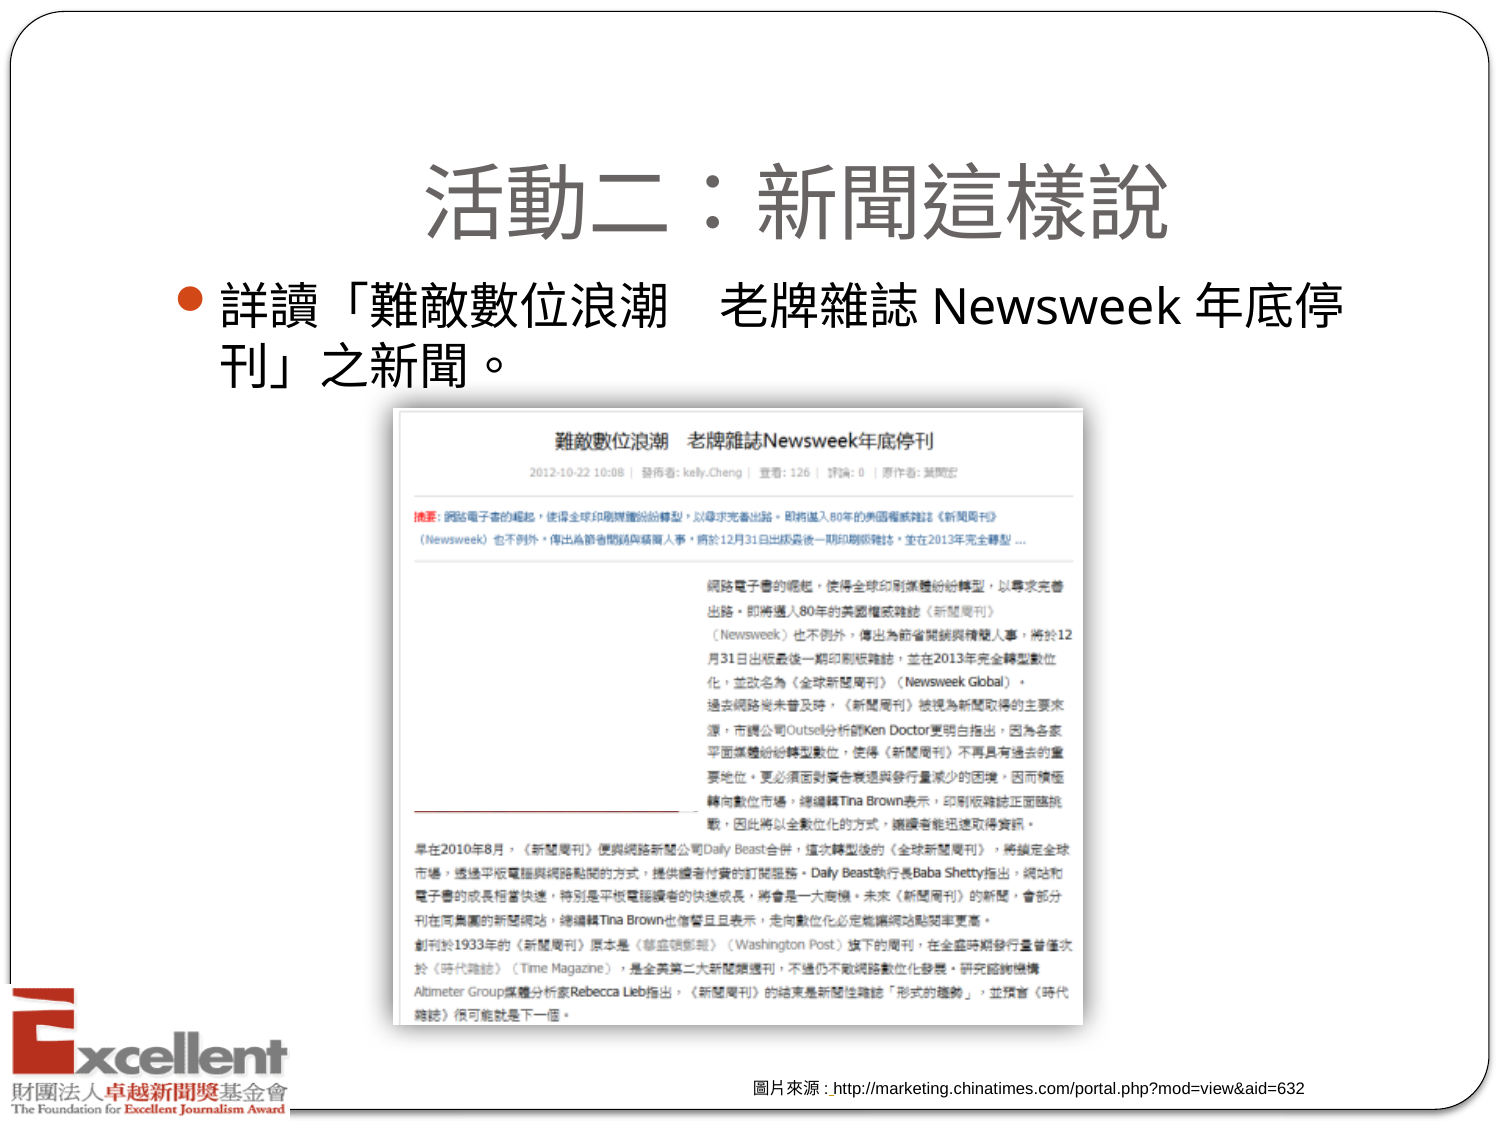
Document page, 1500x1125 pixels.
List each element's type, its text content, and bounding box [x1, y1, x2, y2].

picture [393, 408, 1084, 1025]
picture [0, 984, 290, 1125]
text_box [25, 0, 76, 27]
list 詳讀「難敵數位浪潮 老牌雜誌Newsweek年底停刊」之新聞。 [159, 266, 1400, 516]
title 活動二：新聞這樣說 [159, 77, 1435, 266]
text_box 圖片來源: http://marketing.chinatimes.com/portal.php?mod=view&aid=632 [738, 1070, 1459, 1106]
